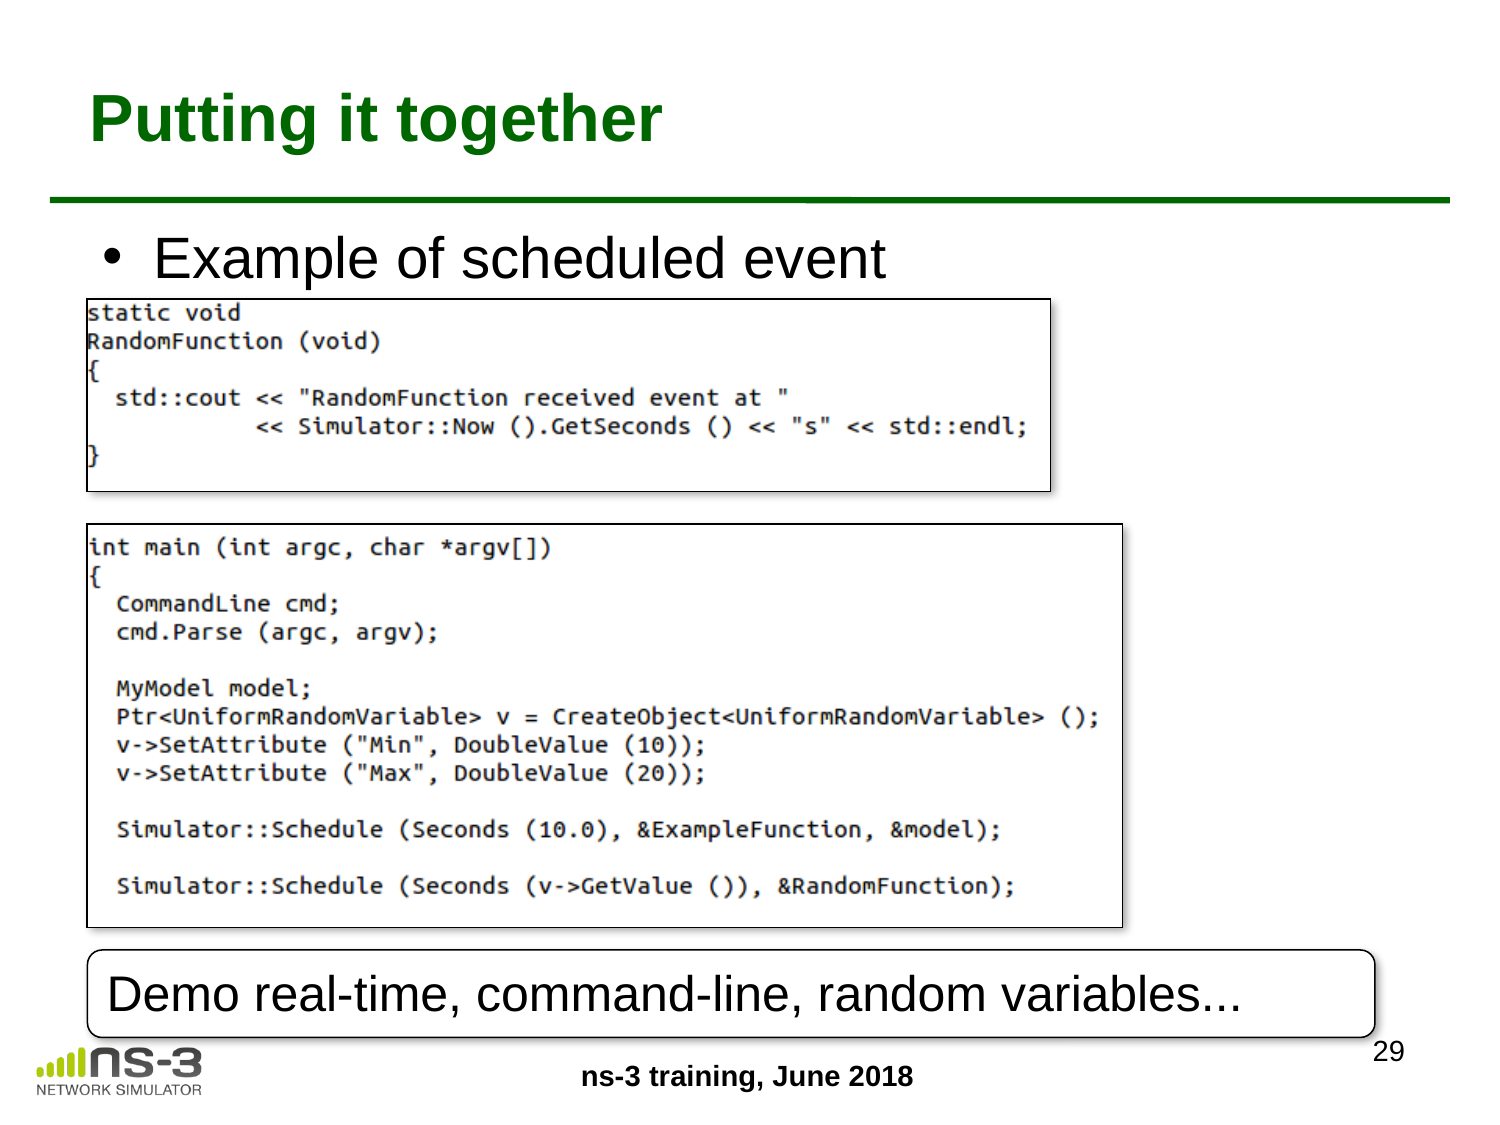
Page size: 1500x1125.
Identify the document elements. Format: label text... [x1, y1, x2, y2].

picture [24, 1017, 213, 1125]
picture [87, 299, 1051, 491]
slide_number 29 [1074, 1024, 1421, 1101]
text_box Demo real-time, command-line, random variables... [87, 949, 1375, 1038]
footer ns-3 training, June 2018 [512, 1049, 983, 1125]
picture [87, 524, 1123, 927]
title Putting it together [74, 44, 1421, 186]
list Example of scheduled event [87, 212, 1433, 1012]
